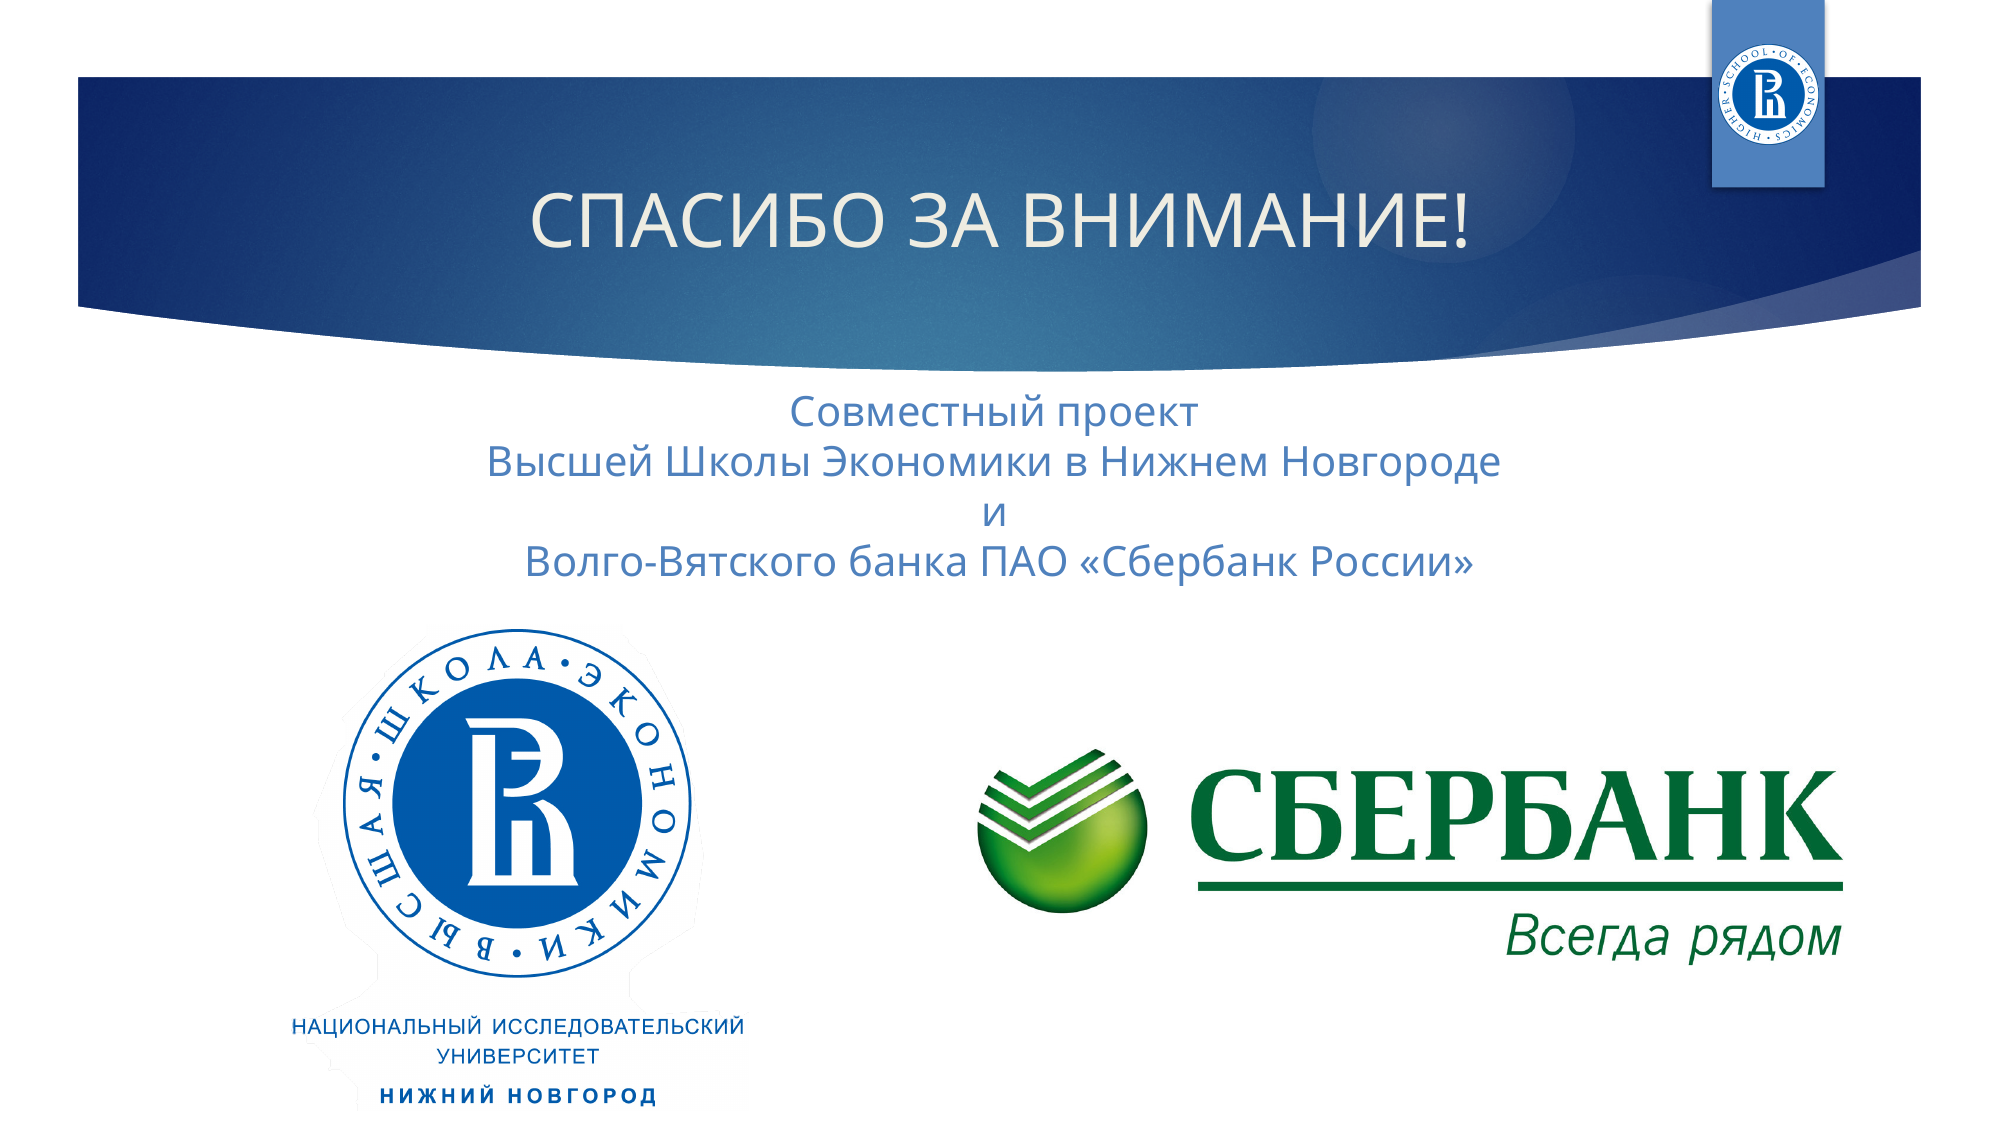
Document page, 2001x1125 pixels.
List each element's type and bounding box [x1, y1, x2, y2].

picture [285, 624, 749, 1111]
picture [1717, 43, 1820, 152]
picture [969, 742, 1851, 966]
text_box [0, 0, 2000, 1125]
